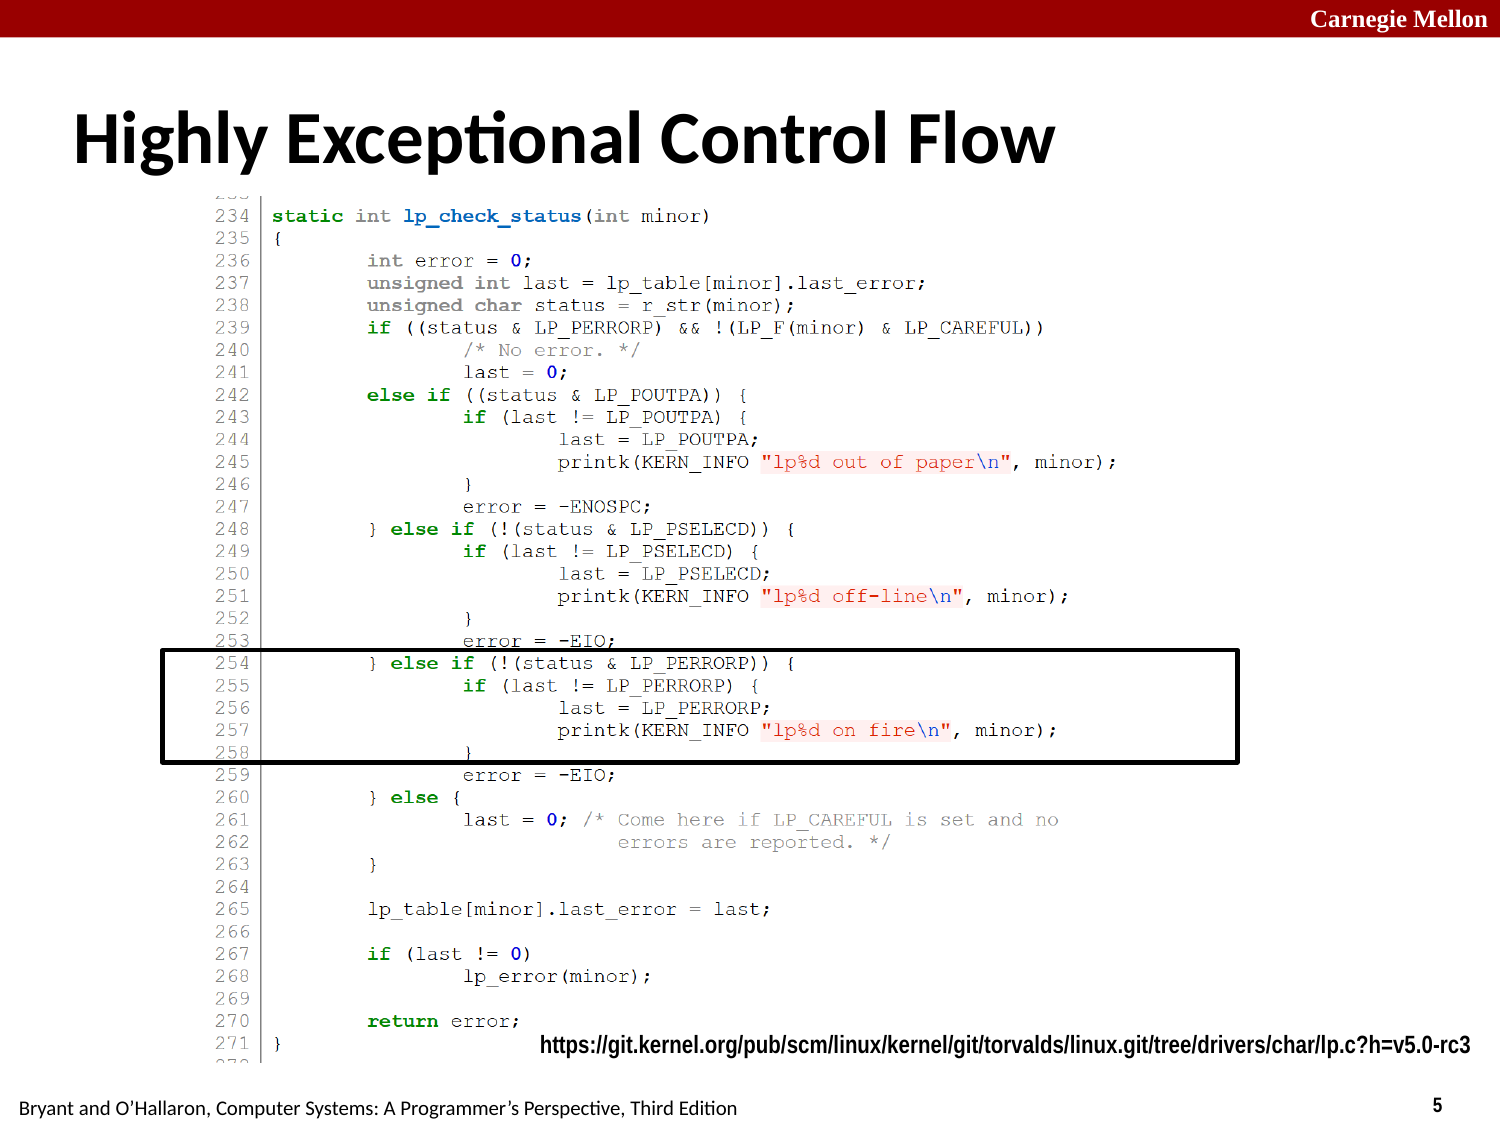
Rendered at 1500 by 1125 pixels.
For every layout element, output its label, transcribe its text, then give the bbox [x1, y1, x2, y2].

title Highly Exceptional Control Flow [58, 71, 1305, 197]
text_box [1141, 650, 1238, 763]
text_box https://git.kernel.org/pub/scm/linux/kernel/git/torvalds/linux.git/tree/drivers/char/lp.c?h=v5.0-rc3 [1139, 1021, 1500, 1067]
picture [174, 196, 1138, 1063]
text_box [162, 650, 169, 763]
